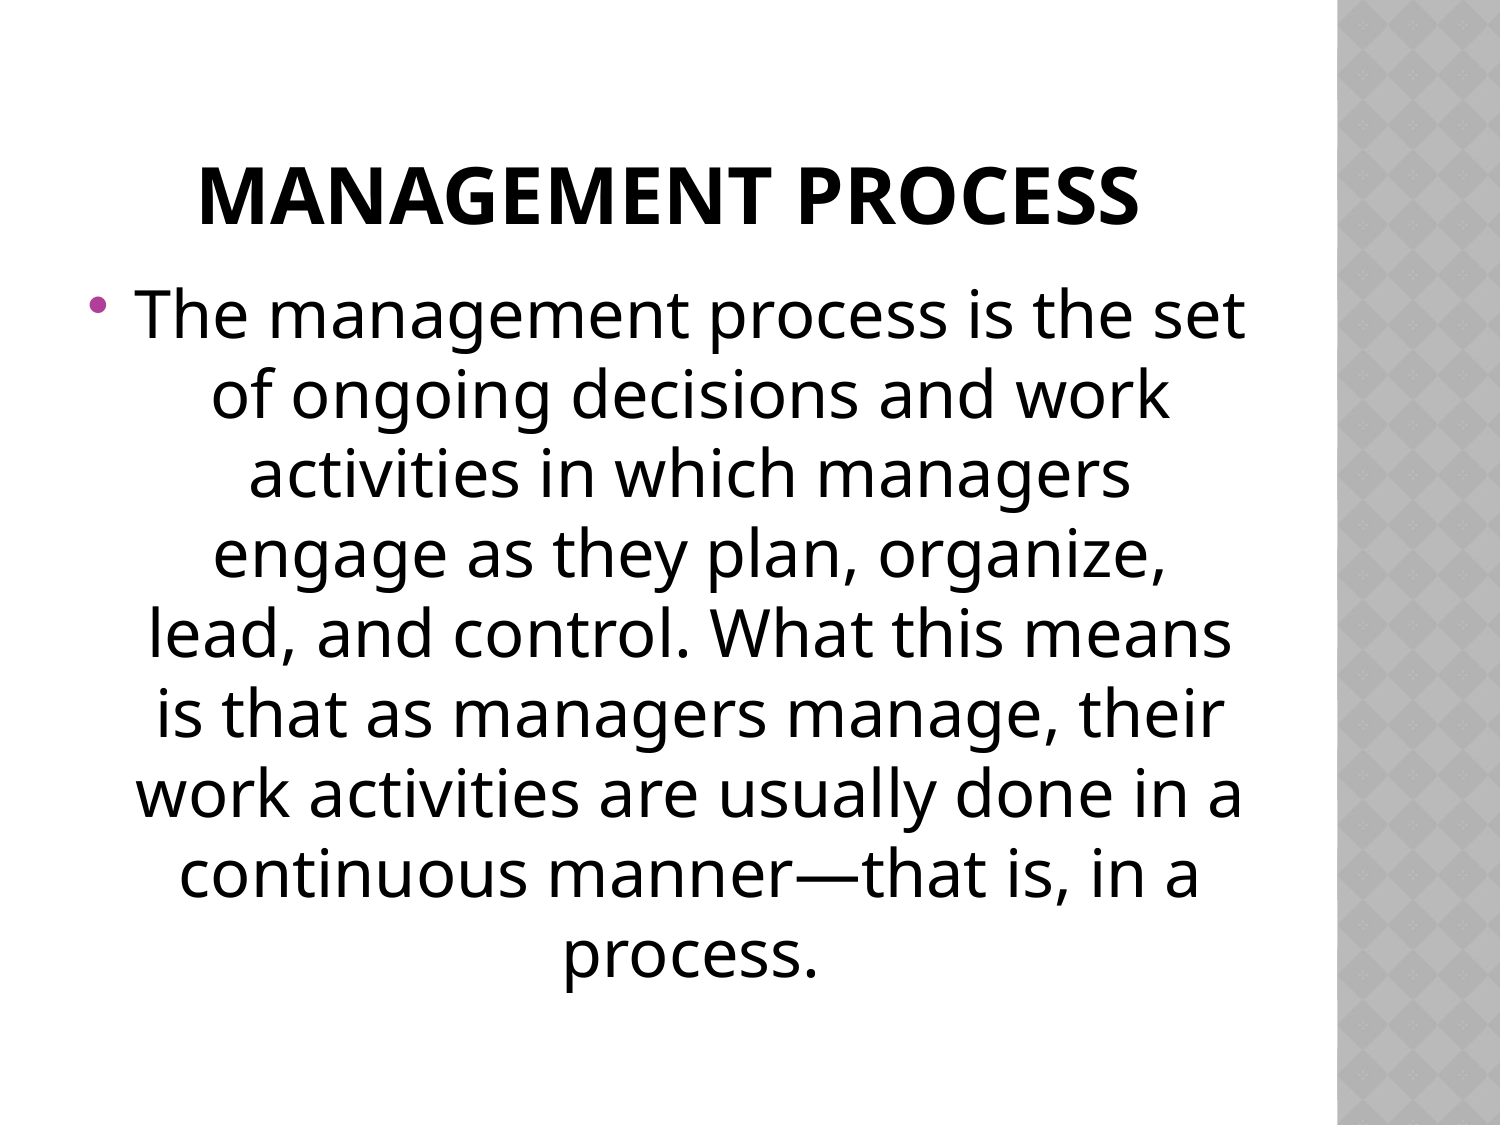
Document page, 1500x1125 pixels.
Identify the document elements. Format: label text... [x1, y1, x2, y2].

list The management process is the set of ongoing decisions and work activities in which managers engage as they plan, organize, lead, and control. What this means is that as managers manage, their work activities are usually done in a continuous manner—that is, in a process. [75, 264, 1263, 1059]
title Management Process [75, 52, 1263, 240]
